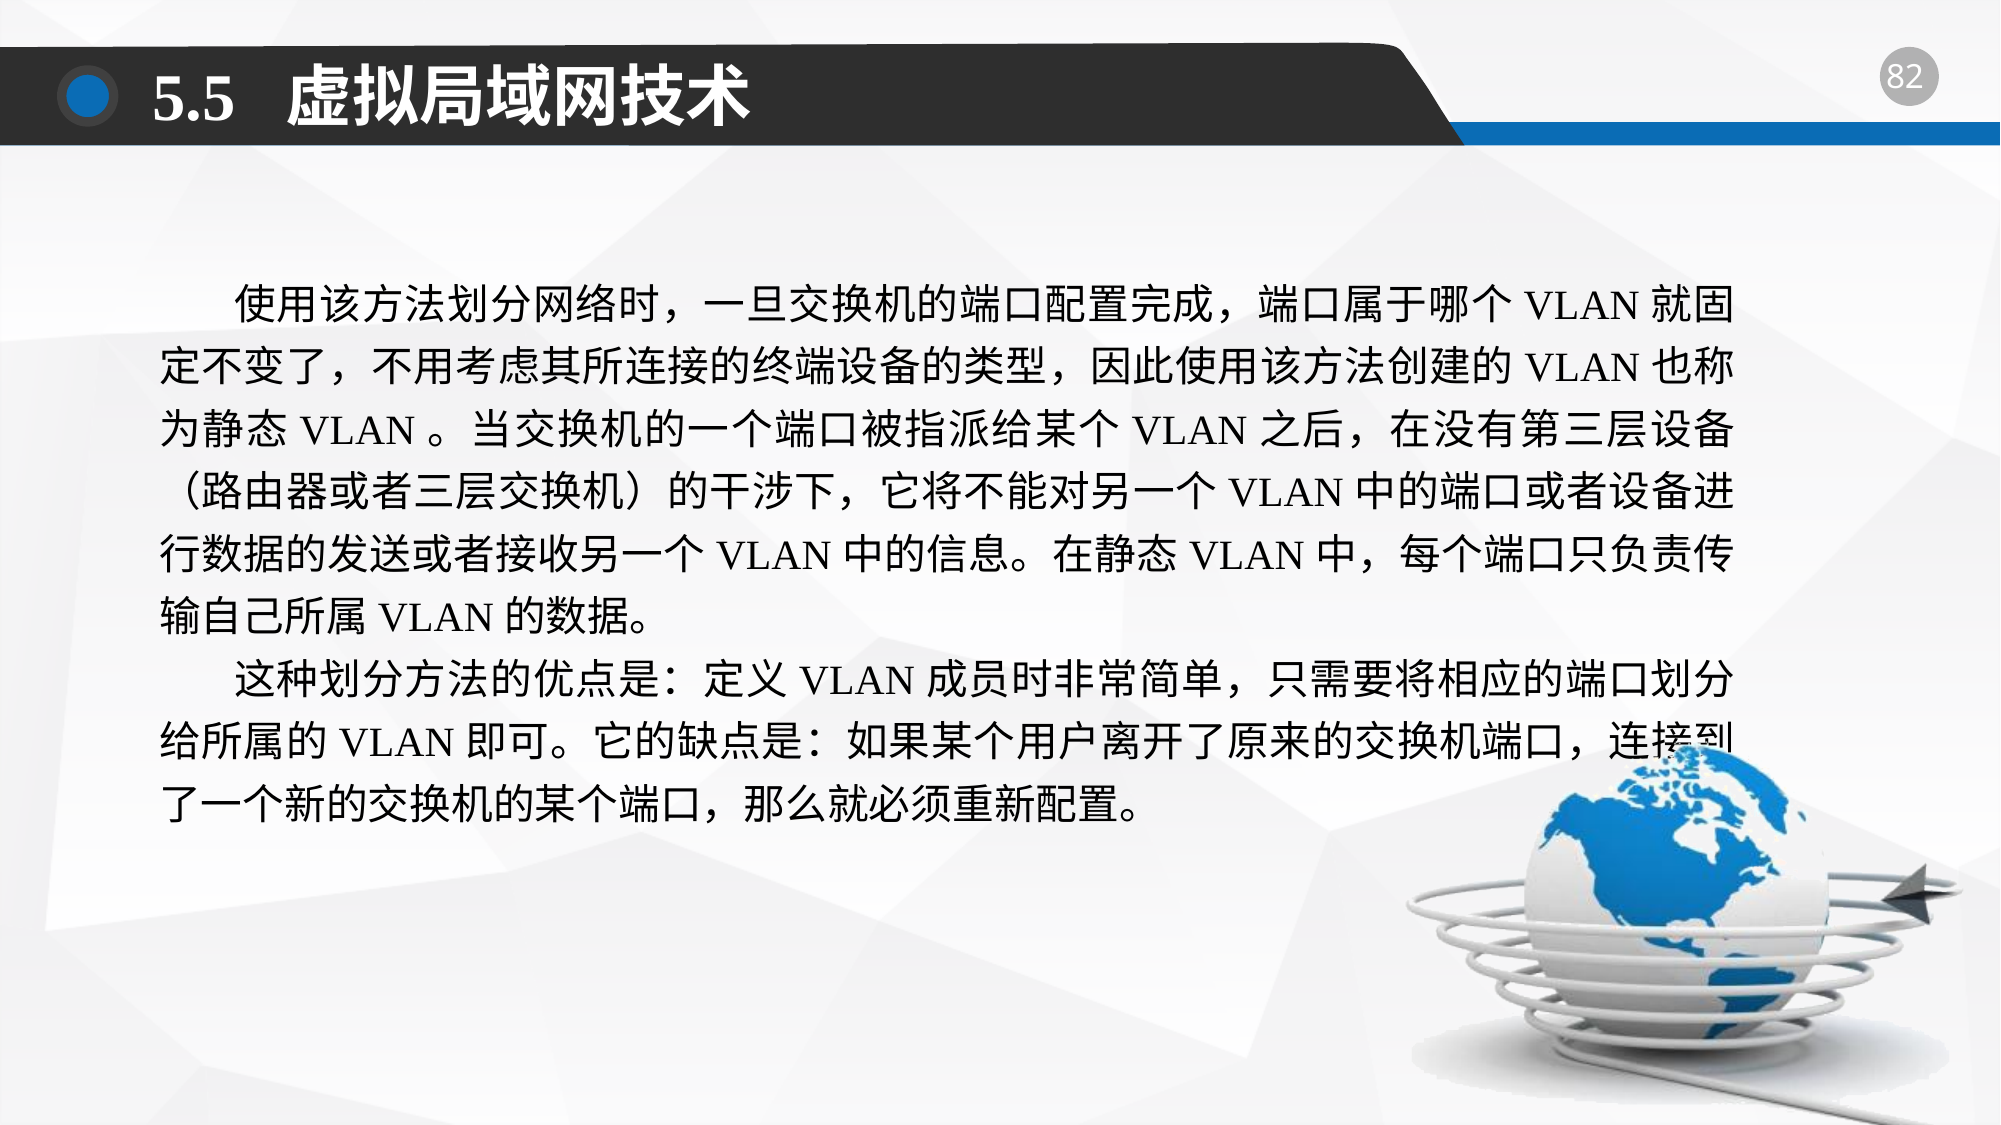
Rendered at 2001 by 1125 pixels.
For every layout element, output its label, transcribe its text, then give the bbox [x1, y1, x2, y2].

picture [0, 0, 2001, 1125]
text_box 使用该方法划分网络时，一旦交换机的端口配置完成，端口属于哪个VLAN就固定不变了，不用考虑其所连接的终端设备的类型，因此使用该方法创建的VLAN也称为静态VLAN。当交换机的一个端口被指派给某个VLAN之后，在没有第三层设备（路由器或者三层交换机）的干涉下，它将不能对另一个VLAN中的端口或者设备进行数据的发送或者接收另一个VLAN中的信息。在静态VLAN中，每个端口只负责传输自己所属VLAN的数据。 这种划分方法的优点是：定义VLAN成员时非常简单，只需要将相应的端口划分给所属的VLAN即可。它的缺点是：如果某个用户离开了原来的交换机端口，连接到了一个新的交换机的某个端口，那么就必须重新配置。 [144, 257, 1750, 835]
text_box 5.5 虚拟局域网技术 [137, 42, 1317, 156]
